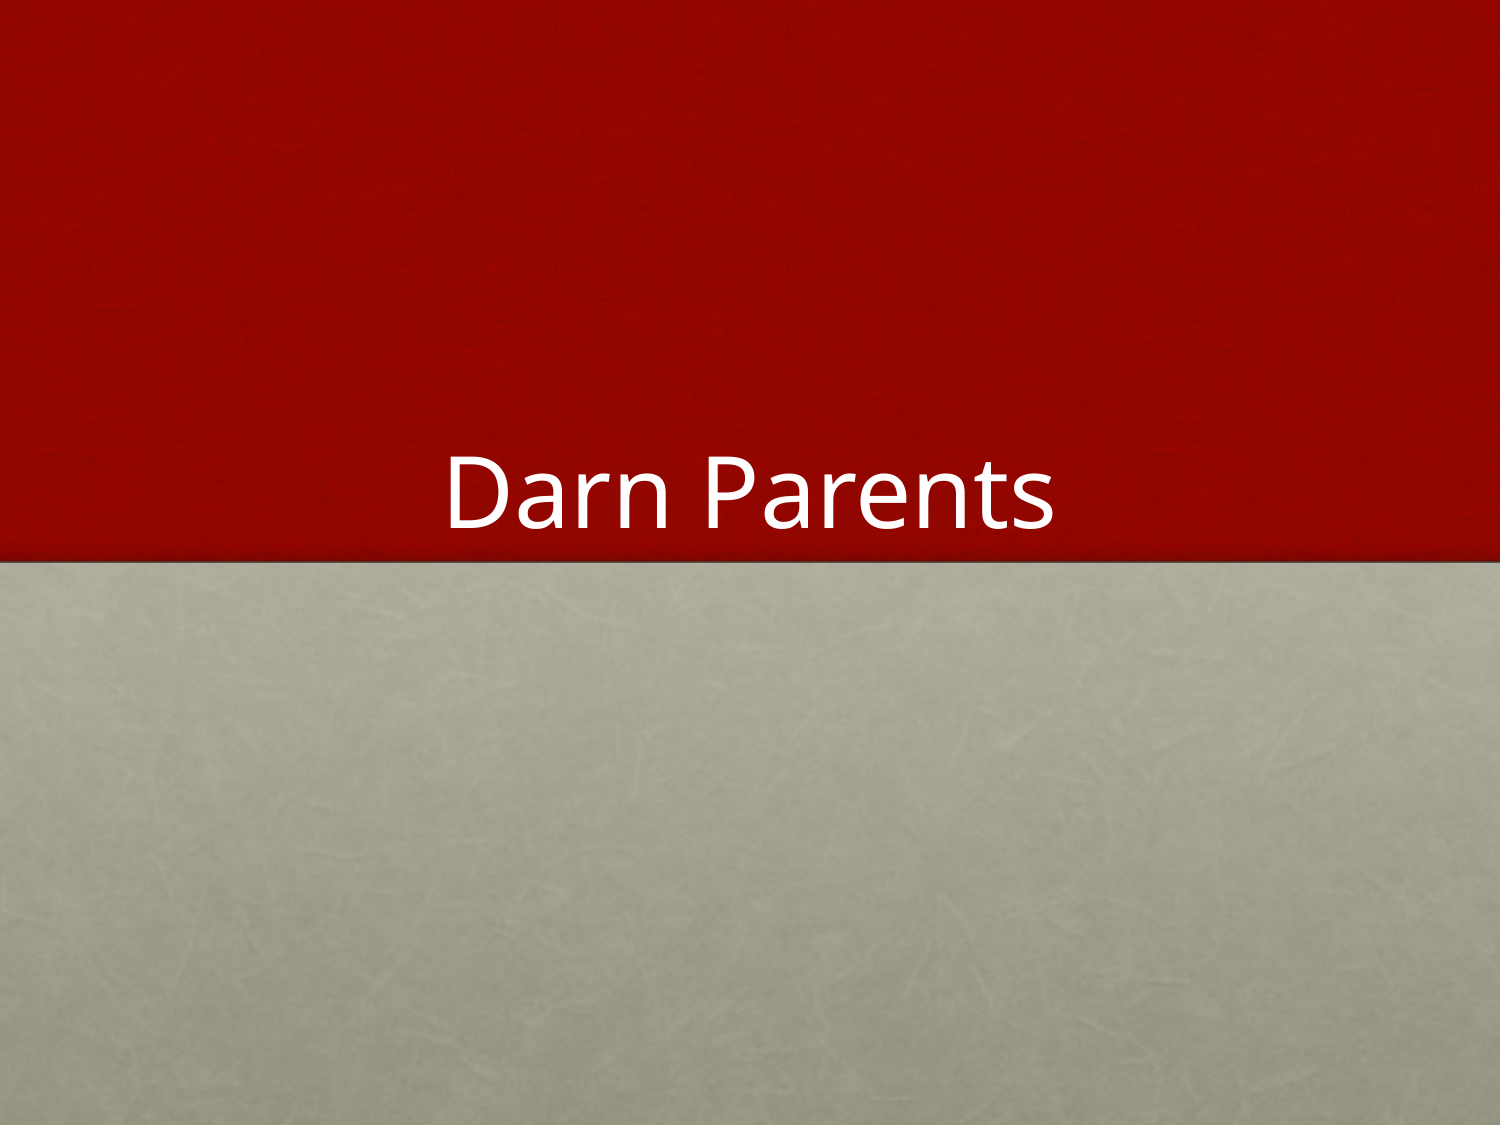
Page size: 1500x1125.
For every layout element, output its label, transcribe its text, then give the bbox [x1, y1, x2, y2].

title Darn Parents [127, 314, 1372, 556]
picture [0, 0, 1500, 1125]
